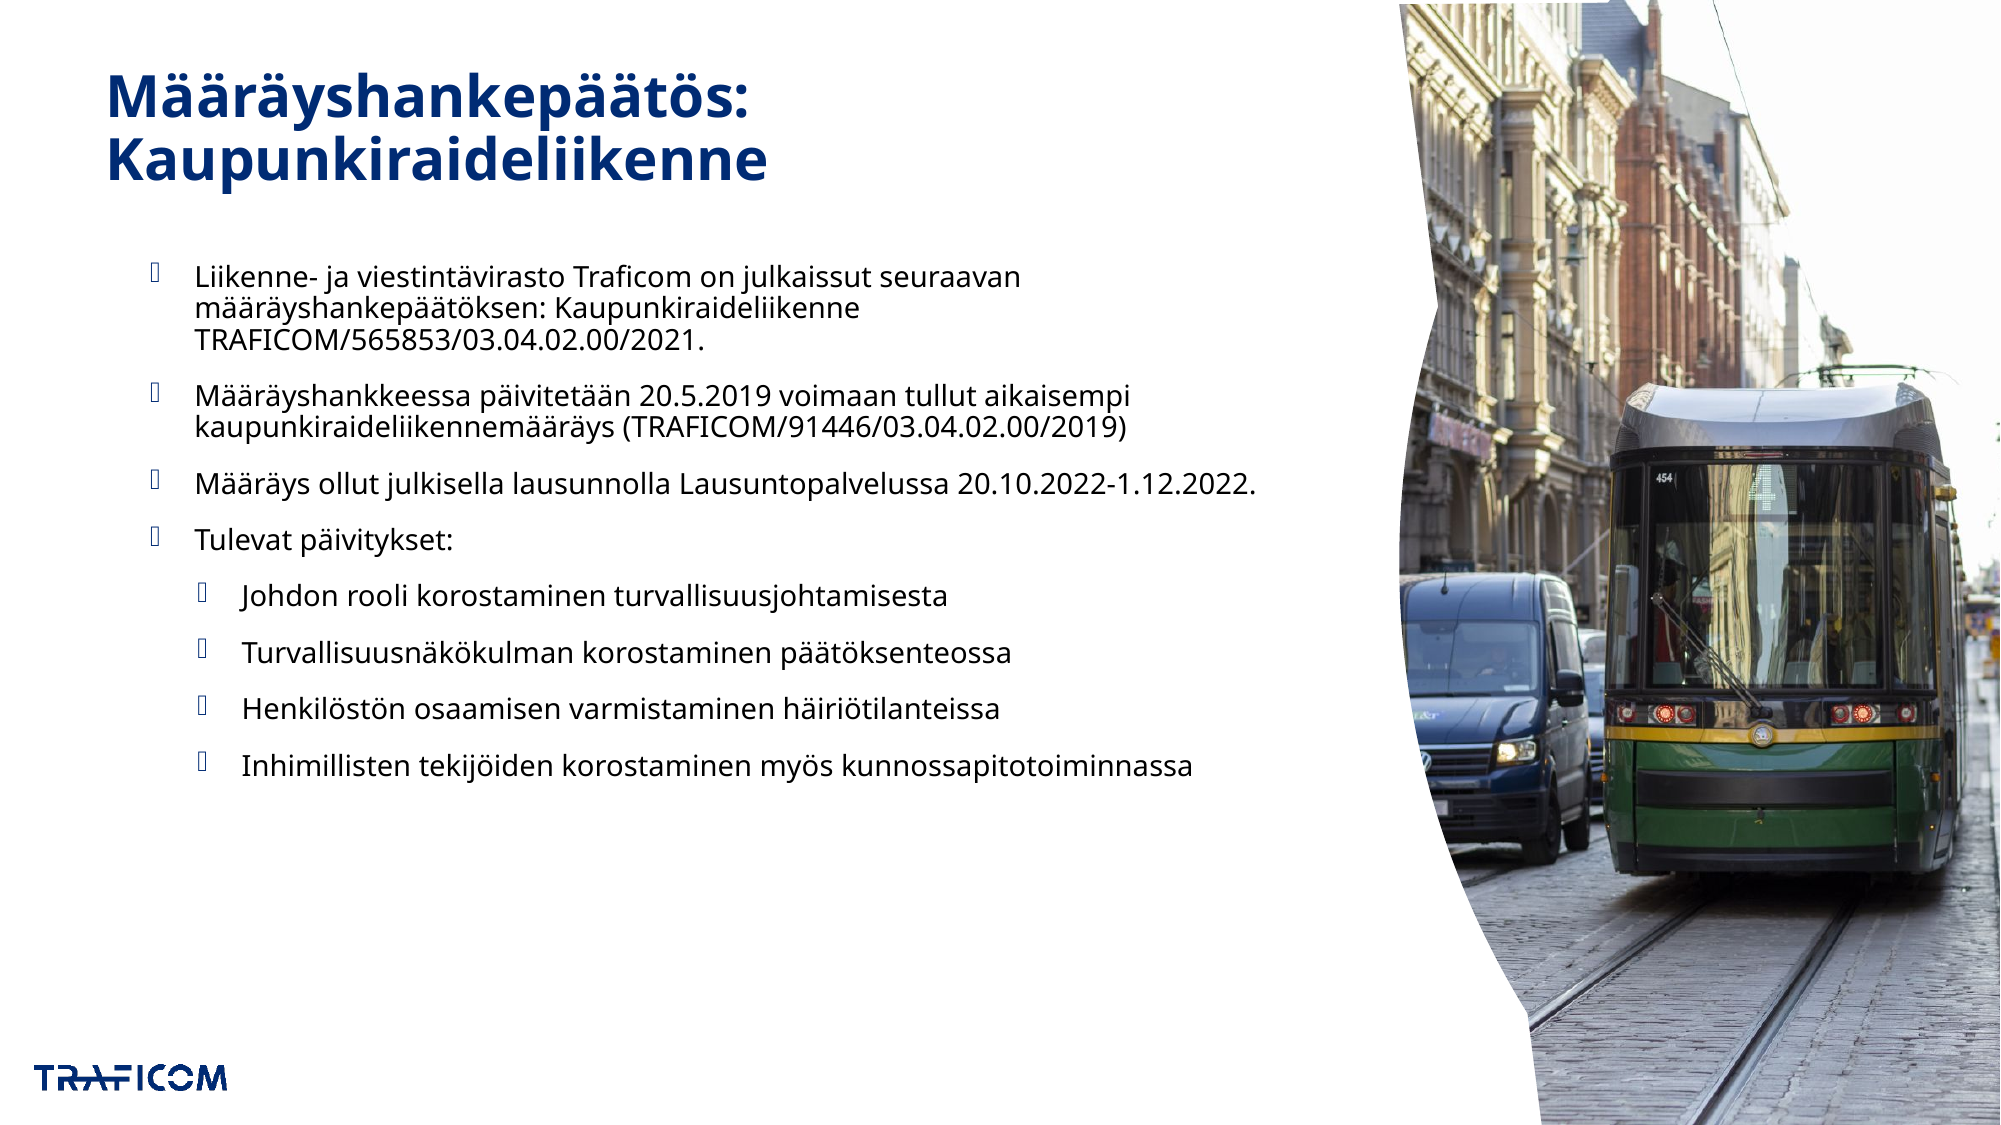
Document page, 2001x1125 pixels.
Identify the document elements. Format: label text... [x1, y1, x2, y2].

picture [1399, 0, 2000, 1125]
list Liikenne- ja viestintävirasto Traficom on julkaissut seuraavan määräyshankepäätöksen: Kaupunkiraideliikenne TRAFICOM/565853/03.04.02.00/2021. Määräyshankkeessa päivitetään 20.5.2019 voimaan tullut aikaisempi kaupunkiraideliikennemääräys (TRAFICOM/91446/03.04.02.00/2019) Määräys ollut julkisella lausunnolla Lausuntopalvelussa 20.10.2022-1.12.2022. Tulevat päivitykset: Johdon rooli korostaminen turvallisuusjohtamisesta Turvallisuusnäkökulman korostaminen päätöksenteossapäätöksen teossa Henkilöstön osaamisen varmistaminen häiriötilanteissa Inhimillisten tekijöiden korostaminen myös kunnossapitotoiminnassateossa [90, 254, 1358, 991]
title Määräyshankepäätös: Kaupunkiraideliikenne [90, 59, 1335, 149]
picture [34, 1064, 227, 1091]
